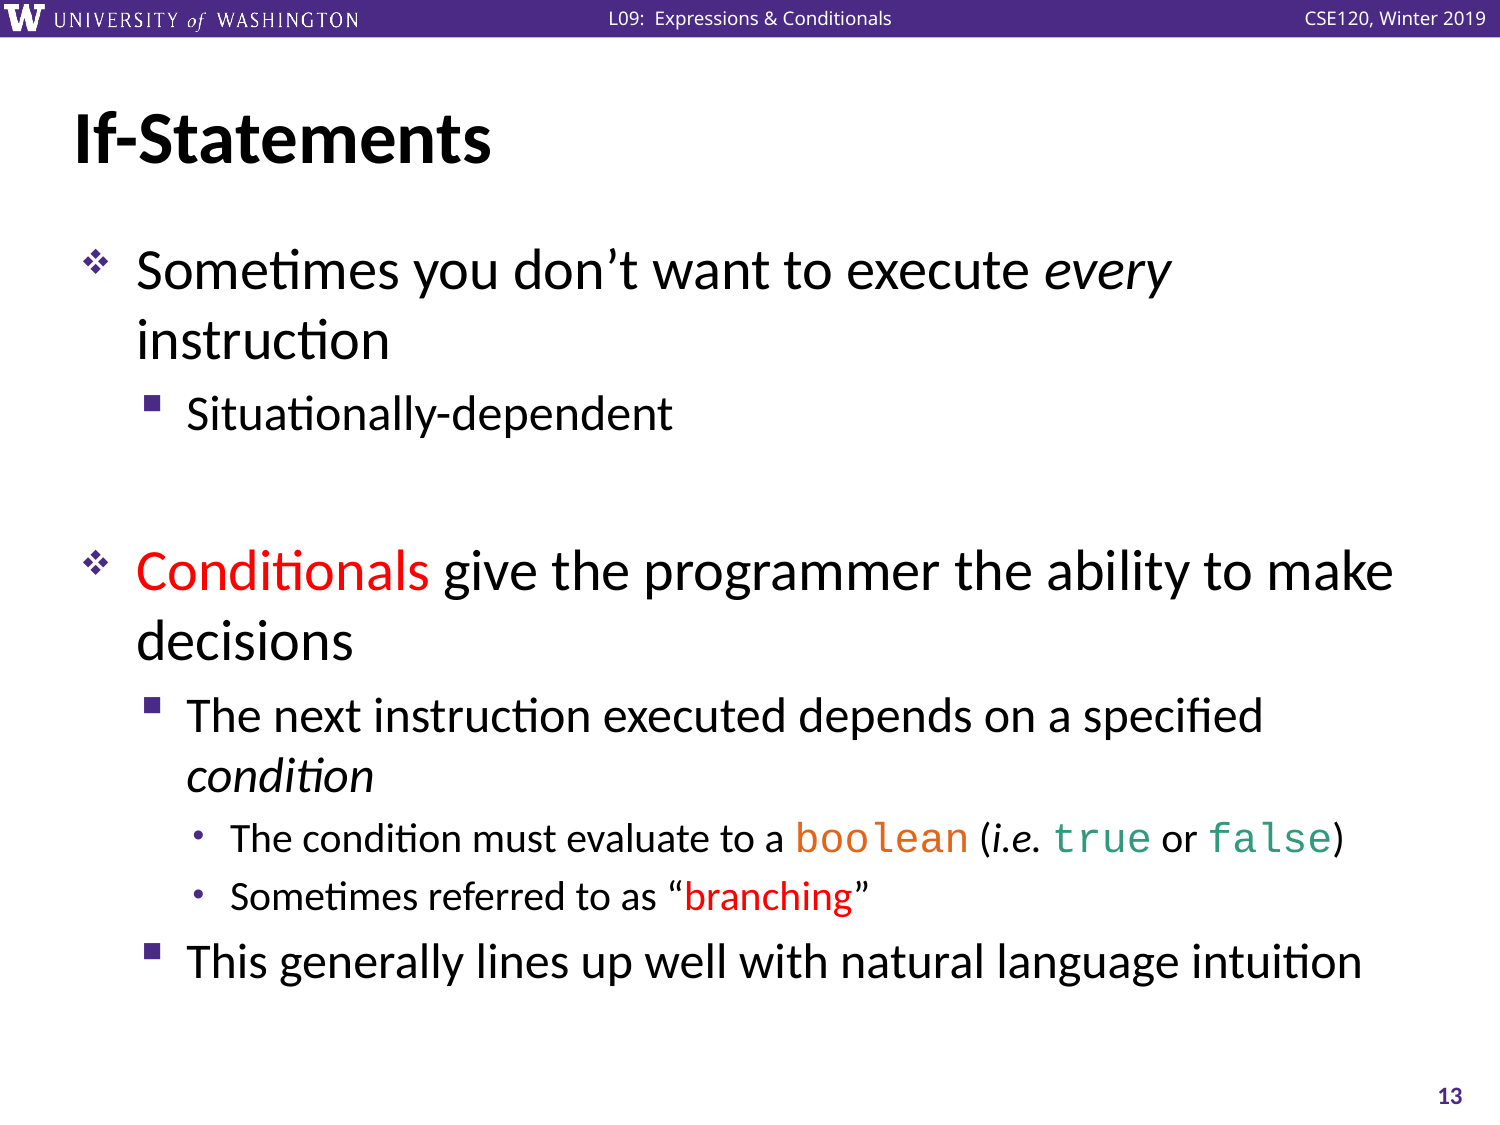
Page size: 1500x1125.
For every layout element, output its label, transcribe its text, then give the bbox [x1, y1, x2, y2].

slide_number 13 [1400, 1065, 1500, 1125]
picture [4, 4, 358, 32]
title If-Statements [58, 71, 1438, 197]
list Sometimes you don’t want to execute every instruction Situationally-dependent Conditionals give the programmer the ability to make decisions The next instruction executed depends on a specified condition The condition must evaluate to a boolean (i.e. true or false) Sometimes referred to as “branching” This generally lines up well with natural language intuition [64, 223, 1438, 1040]
